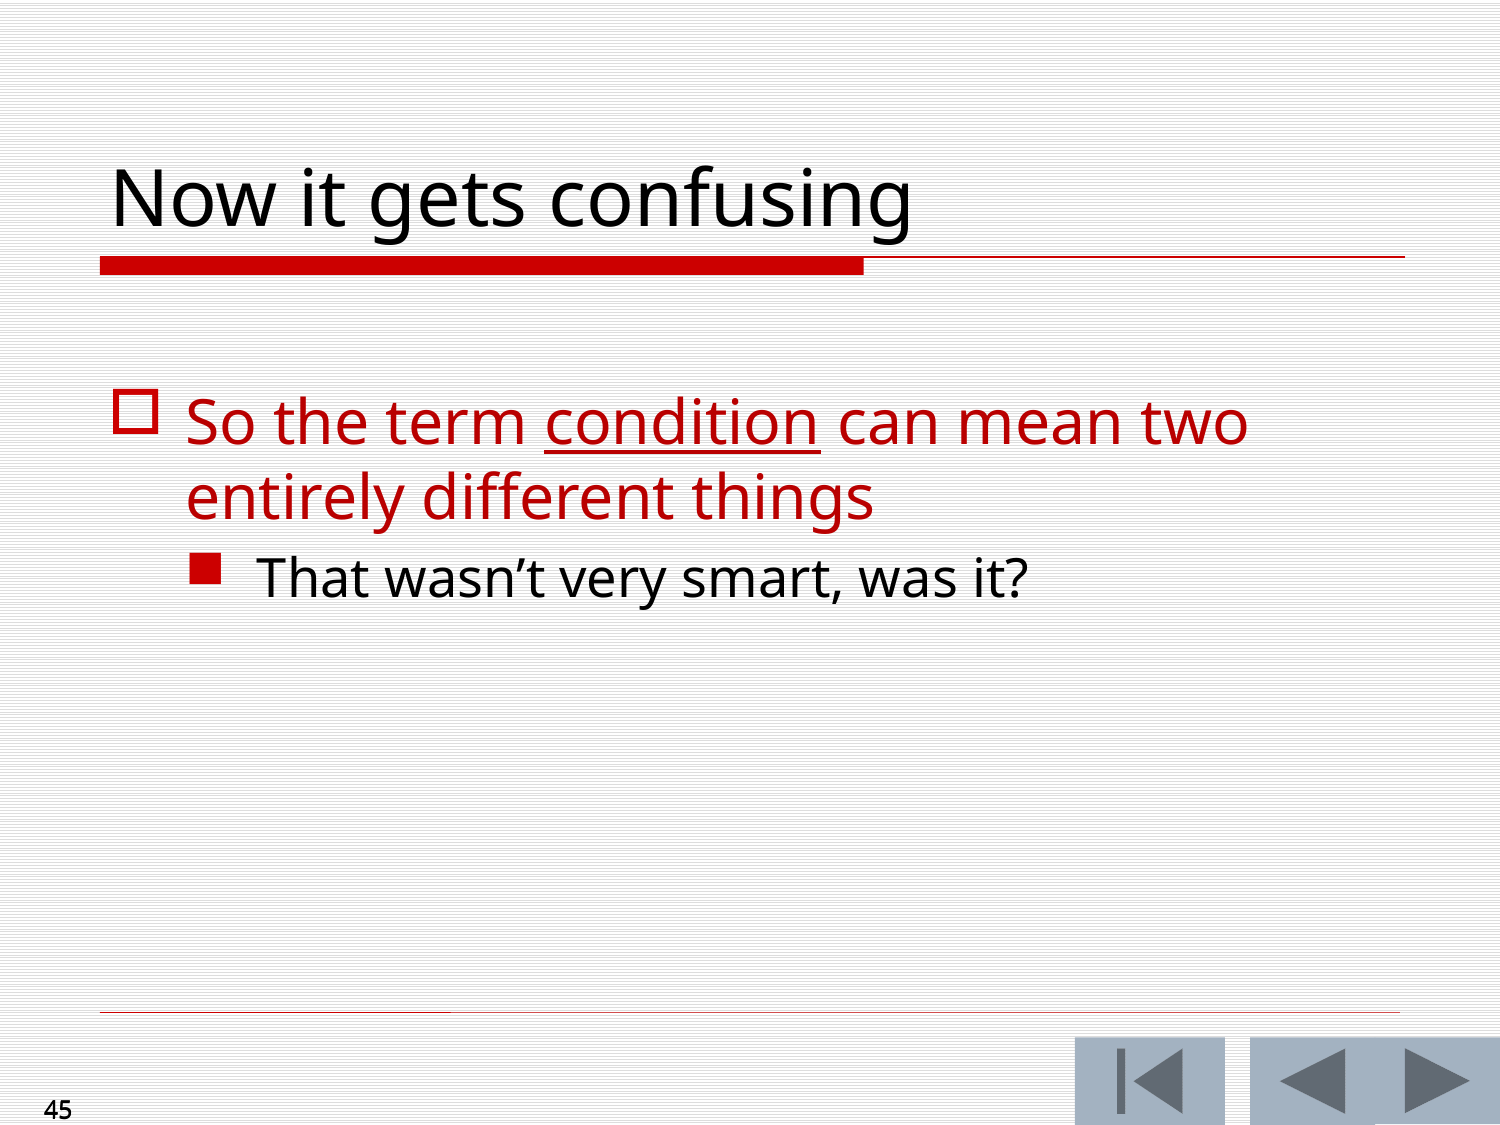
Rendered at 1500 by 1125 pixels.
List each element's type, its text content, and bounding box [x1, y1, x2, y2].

title Now it gets confusing [94, 50, 1407, 250]
list So the term condition can mean two entirely different things That wasn’t very smart, was it? [92, 287, 1500, 1013]
text_box 45 [0, 1086, 88, 1125]
